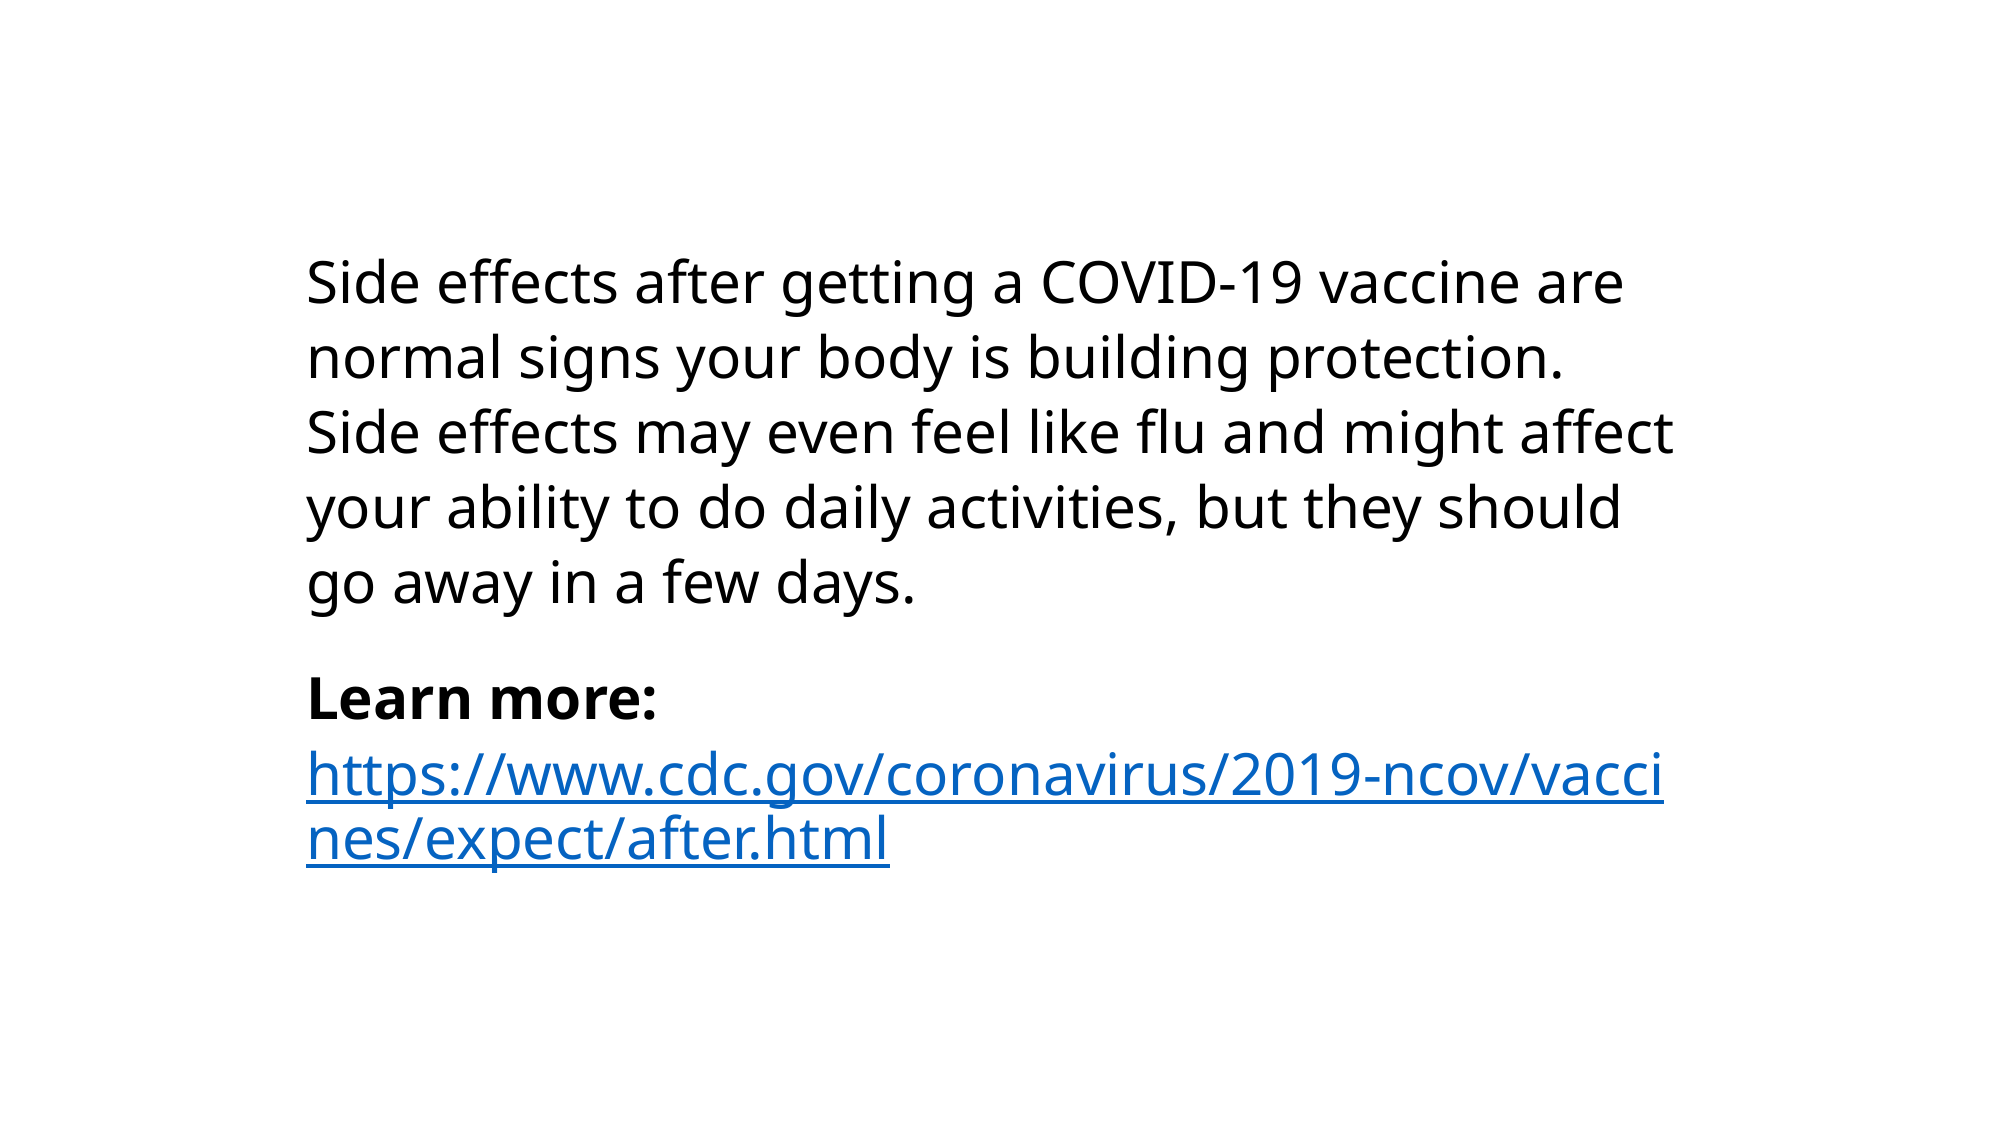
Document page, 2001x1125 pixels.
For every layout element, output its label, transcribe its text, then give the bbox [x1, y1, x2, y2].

text_box Side effects after getting a COVID-19 vaccine are normal signs your body is building protection. Side effects may even feel like flu and might affect your ability to do daily activities, but they should go away in a few days. Learn more: https://www.cdc.gov/coronavirus/2019-ncov/vaccines/expect/after.html [291, 233, 1709, 824]
